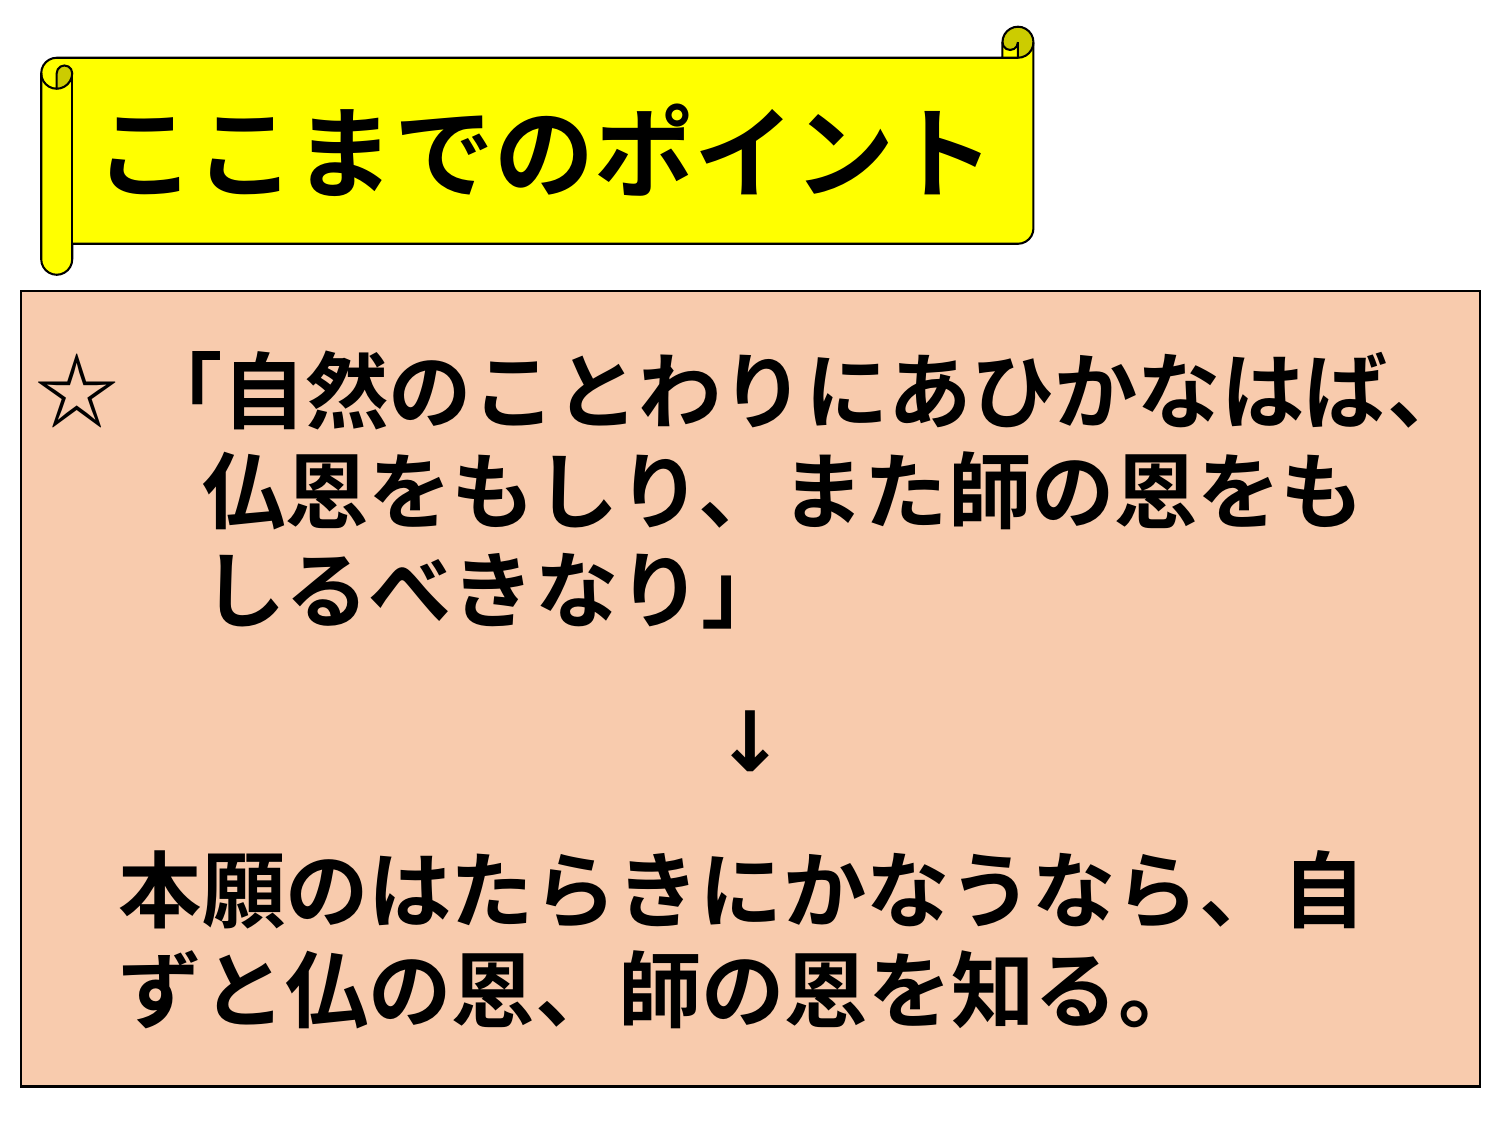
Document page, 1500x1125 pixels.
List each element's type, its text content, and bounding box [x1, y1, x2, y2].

text_box ☆「自然のことわりにあひかなはば、 仏恩をもしり、また師の恩をも しるべきなり」 ↓ 本願のはたらきにかなうなら、自 ずと仏の恩、師の恩を知る。 [20, 290, 1481, 1088]
text_box ここまでのポイント [40, 25, 1035, 276]
